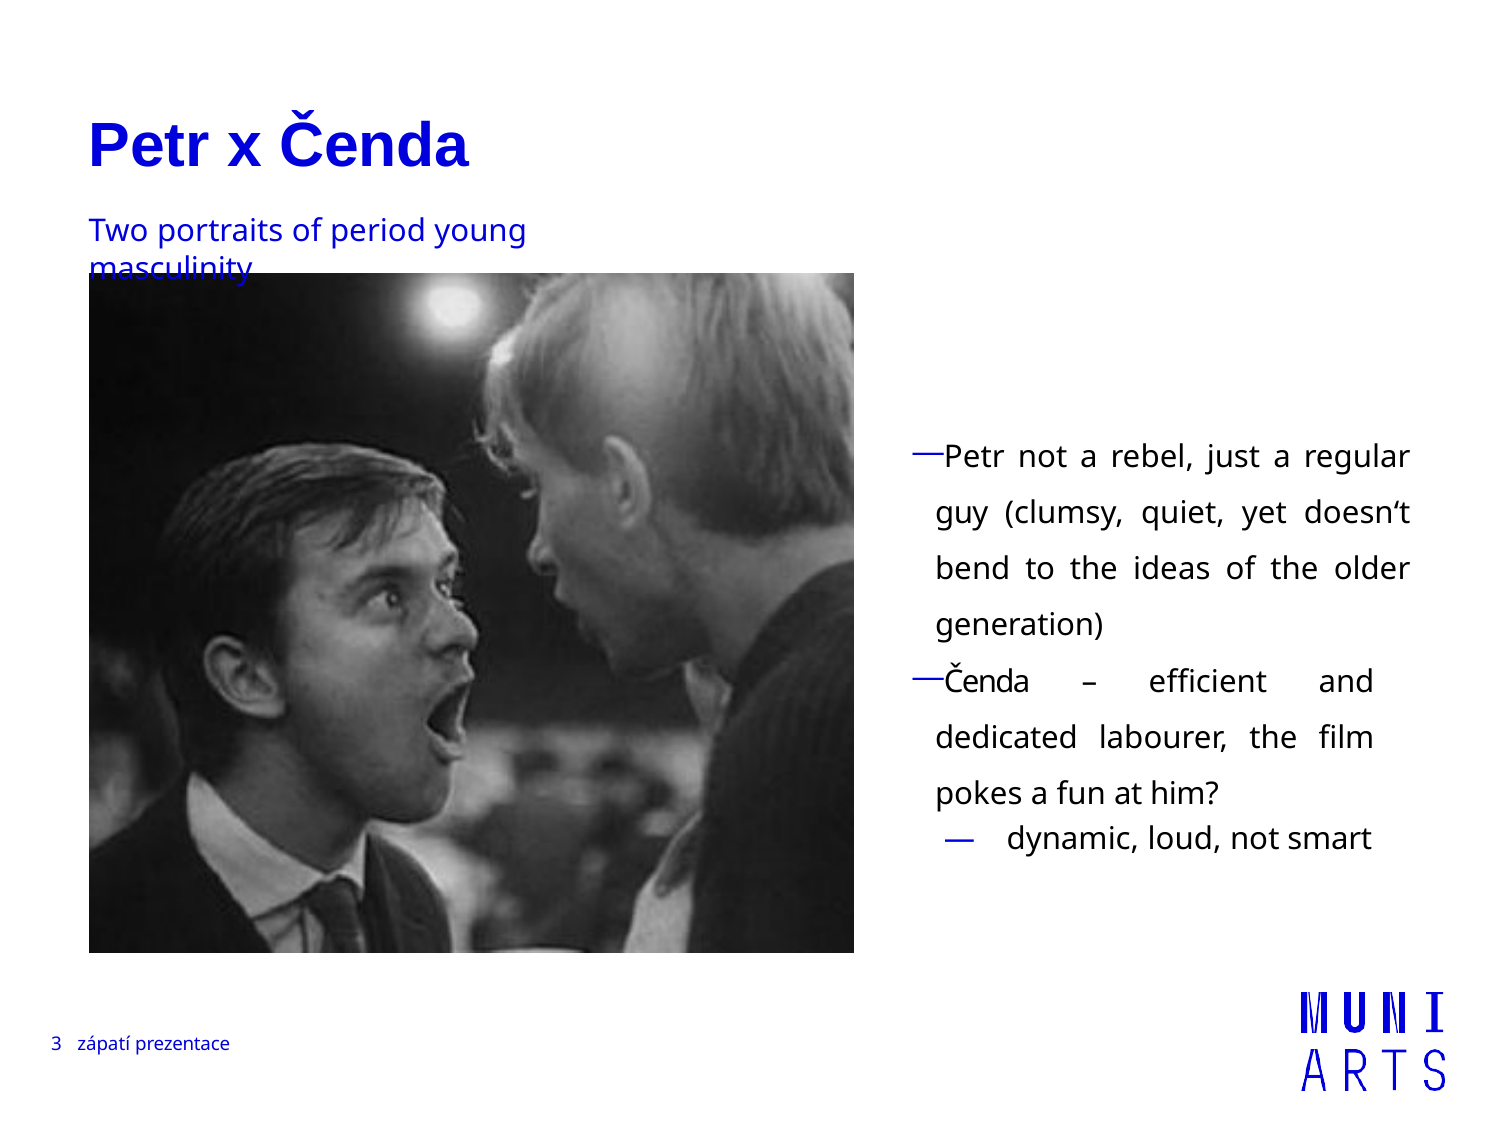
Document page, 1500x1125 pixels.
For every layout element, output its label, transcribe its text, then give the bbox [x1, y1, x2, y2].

title Petr x Čenda [86, 101, 473, 208]
picture [89, 272, 854, 953]
picture [1345, 1049, 1367, 1091]
picture [1301, 1049, 1326, 1091]
picture [1383, 992, 1405, 1033]
picture [1344, 992, 1365, 1033]
text_box Two portraits of period young masculinity [86, 208, 660, 274]
slide_number 3 zápatí prezentace [44, 1030, 240, 1125]
picture [1424, 1049, 1445, 1091]
text_box Petr not a rebel, just a regular guy (clumsy, quiet, yet doesn‘t bend to the ideas of the older generation) Čenda – efficient and dedicated labourer, the film pokes a fun at him? — dynamic, loud, not smart [910, 415, 1412, 857]
picture [1301, 992, 1327, 1033]
